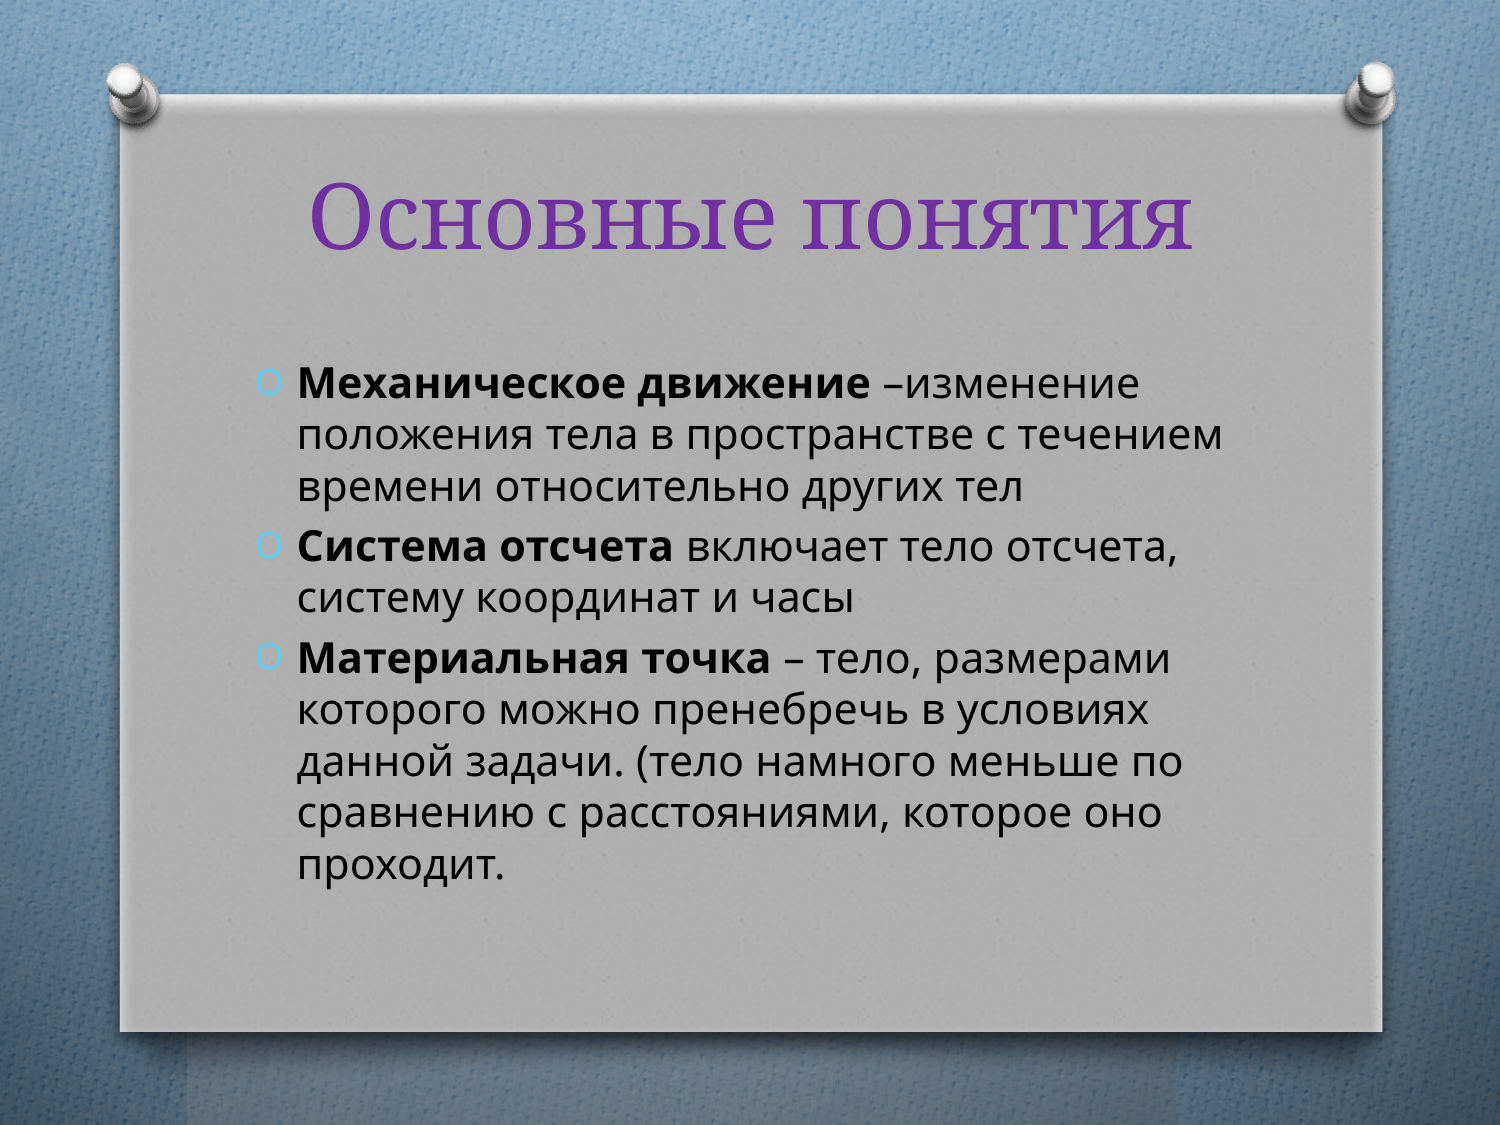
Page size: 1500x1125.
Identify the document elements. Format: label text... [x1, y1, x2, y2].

picture [75, 29, 198, 153]
list Механическое движение –изменение положения тела в пространстве с течением времени относительно других тел Система отсчета включает тело отсчета, систему координат и часы Материальная точка – тело, размерами которого можно пренебречь в условиях данной задачи. (тело намного меньше по сравнению с расстояниями, которое оно проходит. [240, 347, 1257, 939]
picture [1317, 35, 1439, 156]
title Основные понятия [179, 134, 1323, 291]
